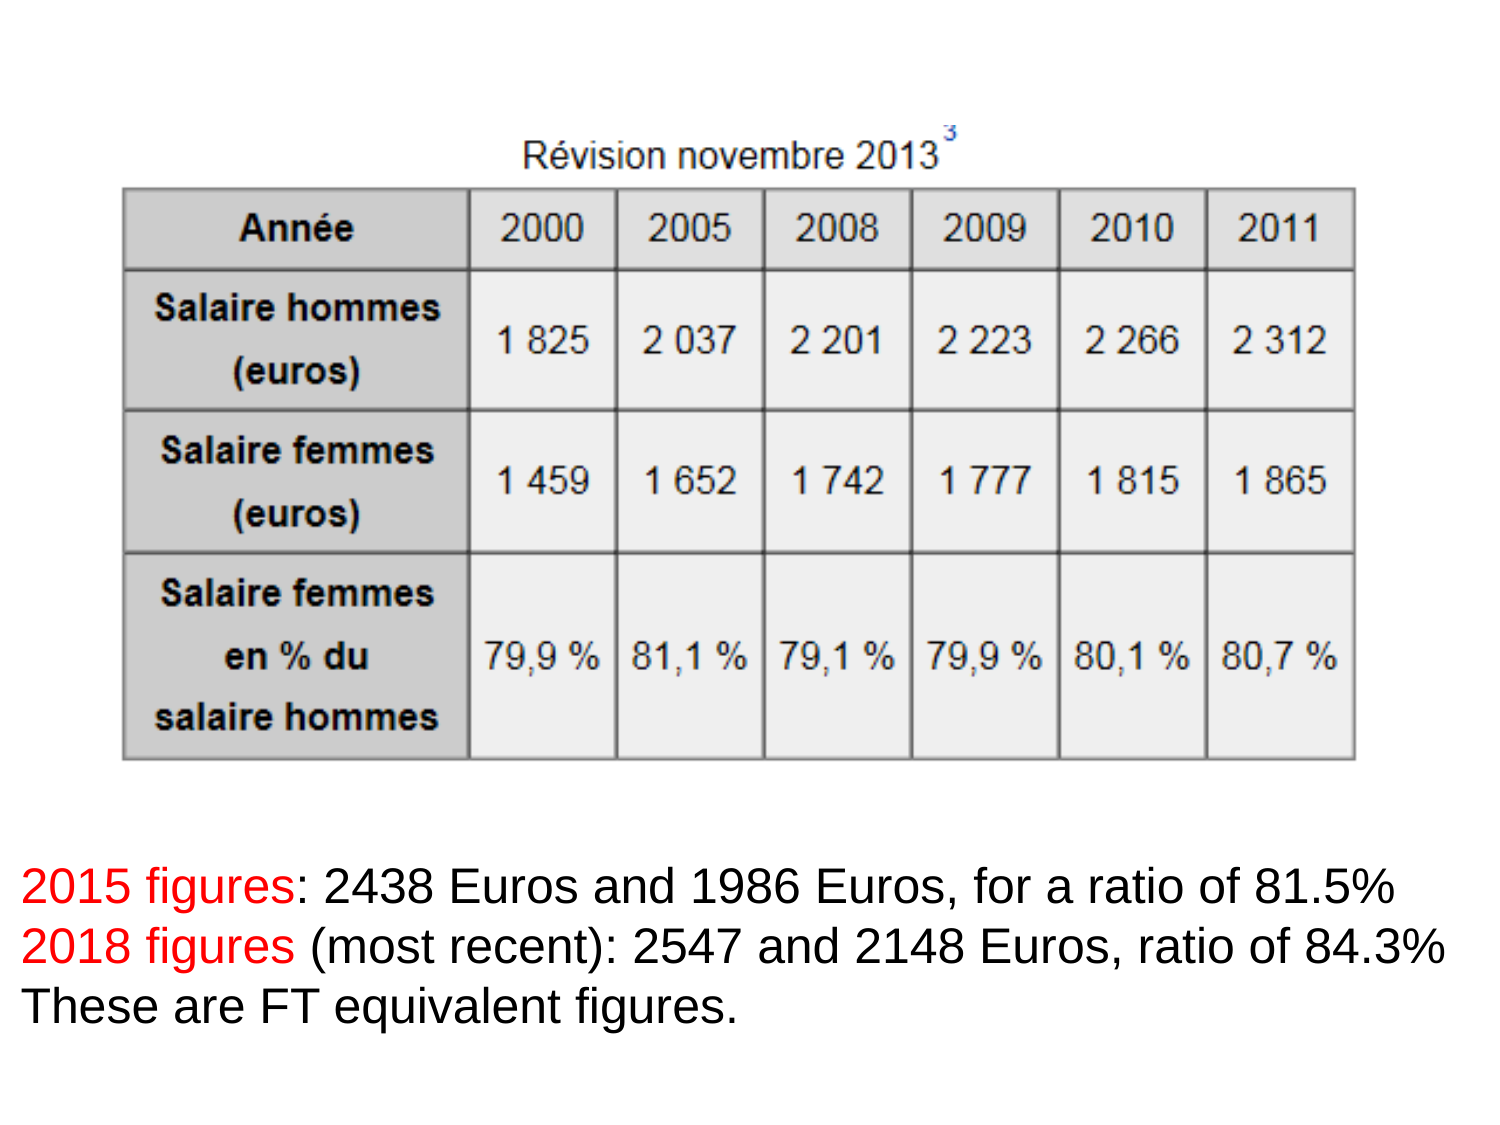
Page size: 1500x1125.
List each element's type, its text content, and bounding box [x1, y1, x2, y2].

text_box 2015 figures: 2438 Euros and 1986 Euros, for a ratio of 81.5% 2018 figures (most recent): 2547 and 2148 Euros, ratio of 84.3% These are FT equivalent figures. [5, 845, 1483, 1041]
picture [76, 125, 1483, 788]
